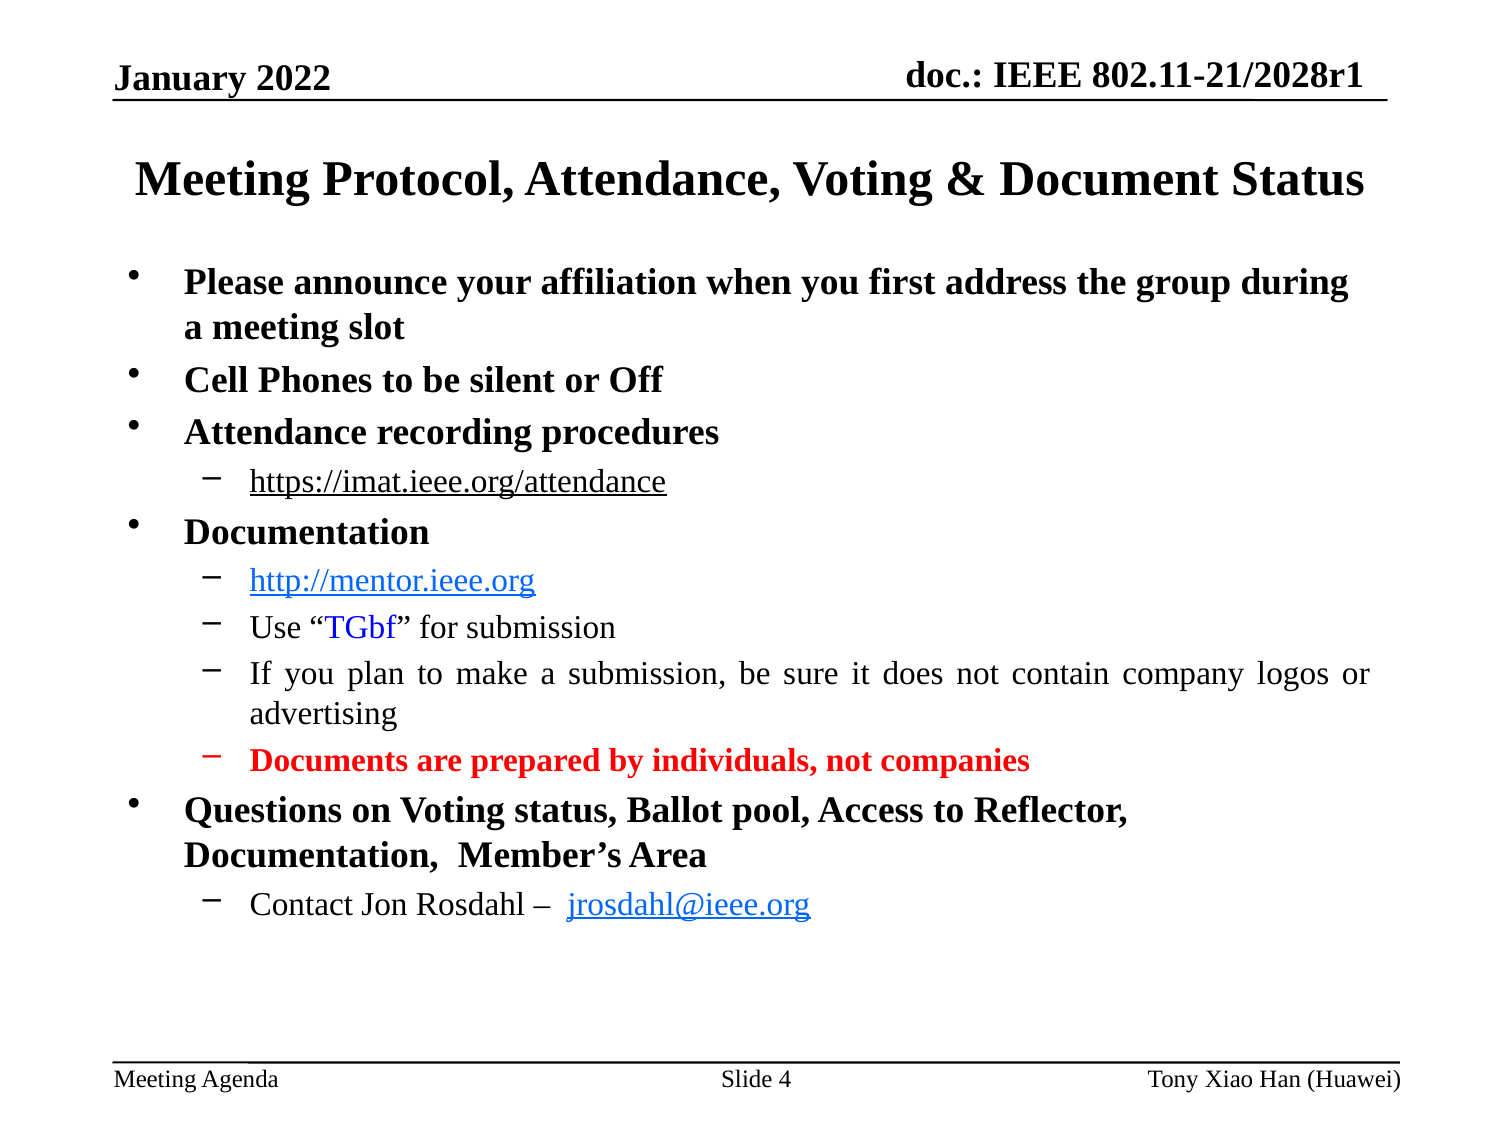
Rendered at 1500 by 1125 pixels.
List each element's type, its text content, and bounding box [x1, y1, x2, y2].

list Please announce your affiliation when you first address the group during a meeting slot Cell Phones to be silent or Off Attendance recording procedures https://imat.ieee.org/attendance Documentation http://mentor.ieee.org Use “TGbf” for submission If you plan to make a submission, be sure it does not contain company logos or advertising Documents are prepared by individuals, not companies Questions on Voting status, Ballot pool, Access to Reflector, Documentation, Member’s Area Contact Jon Rosdahl – jrosdahl@ieee.org [112, 263, 1388, 925]
slide_number Slide 4 [712, 1061, 800, 1093]
text_box Meeting Protocol, Attendance, Voting & Document Status [112, 87, 1388, 263]
footer Tony Xiao Han (Huawei) [999, 1061, 1402, 1093]
